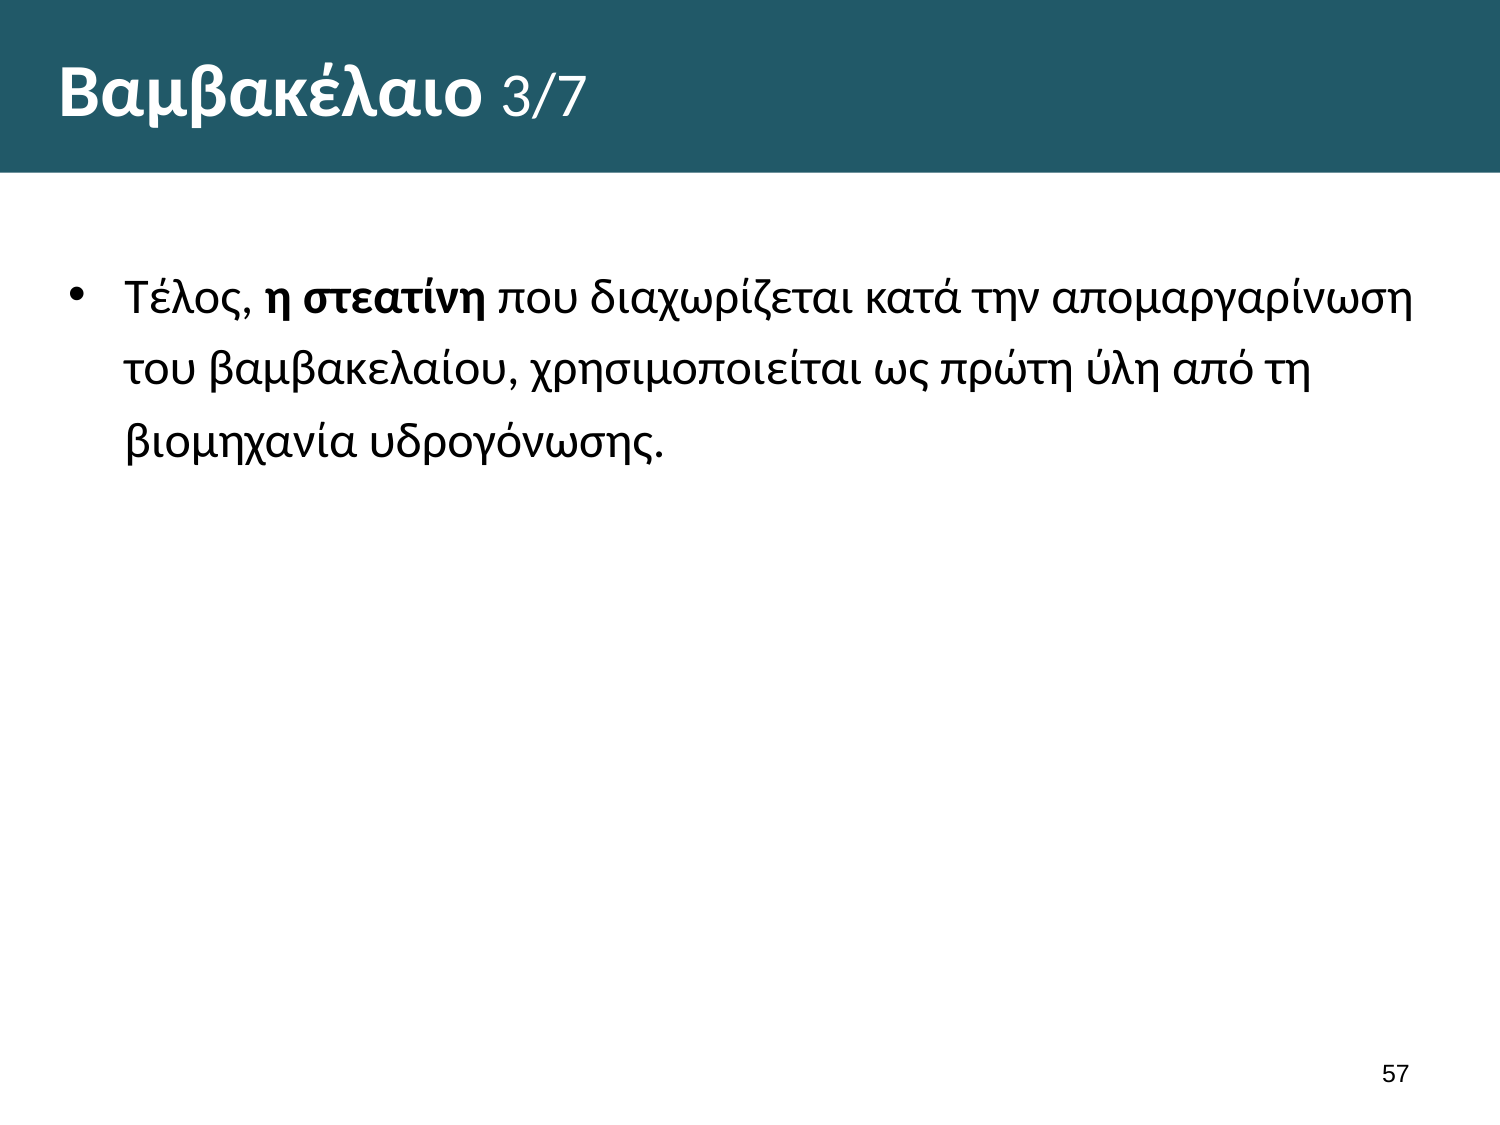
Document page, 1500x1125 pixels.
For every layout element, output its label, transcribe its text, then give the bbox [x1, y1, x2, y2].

title Βαμβακέλαιο 3/7 [0, 0, 1500, 173]
slide_number 56 [1074, 1042, 1425, 1103]
list Τέλος, η στεατίνη που διαχωρίζεται κατά την απομαργαρίνωση του βαμβακελαίου, χρησιμοποιείται ως πρώτη ύλη από τη βιομηχανία υδρογόνωσης. [53, 243, 1447, 1024]
